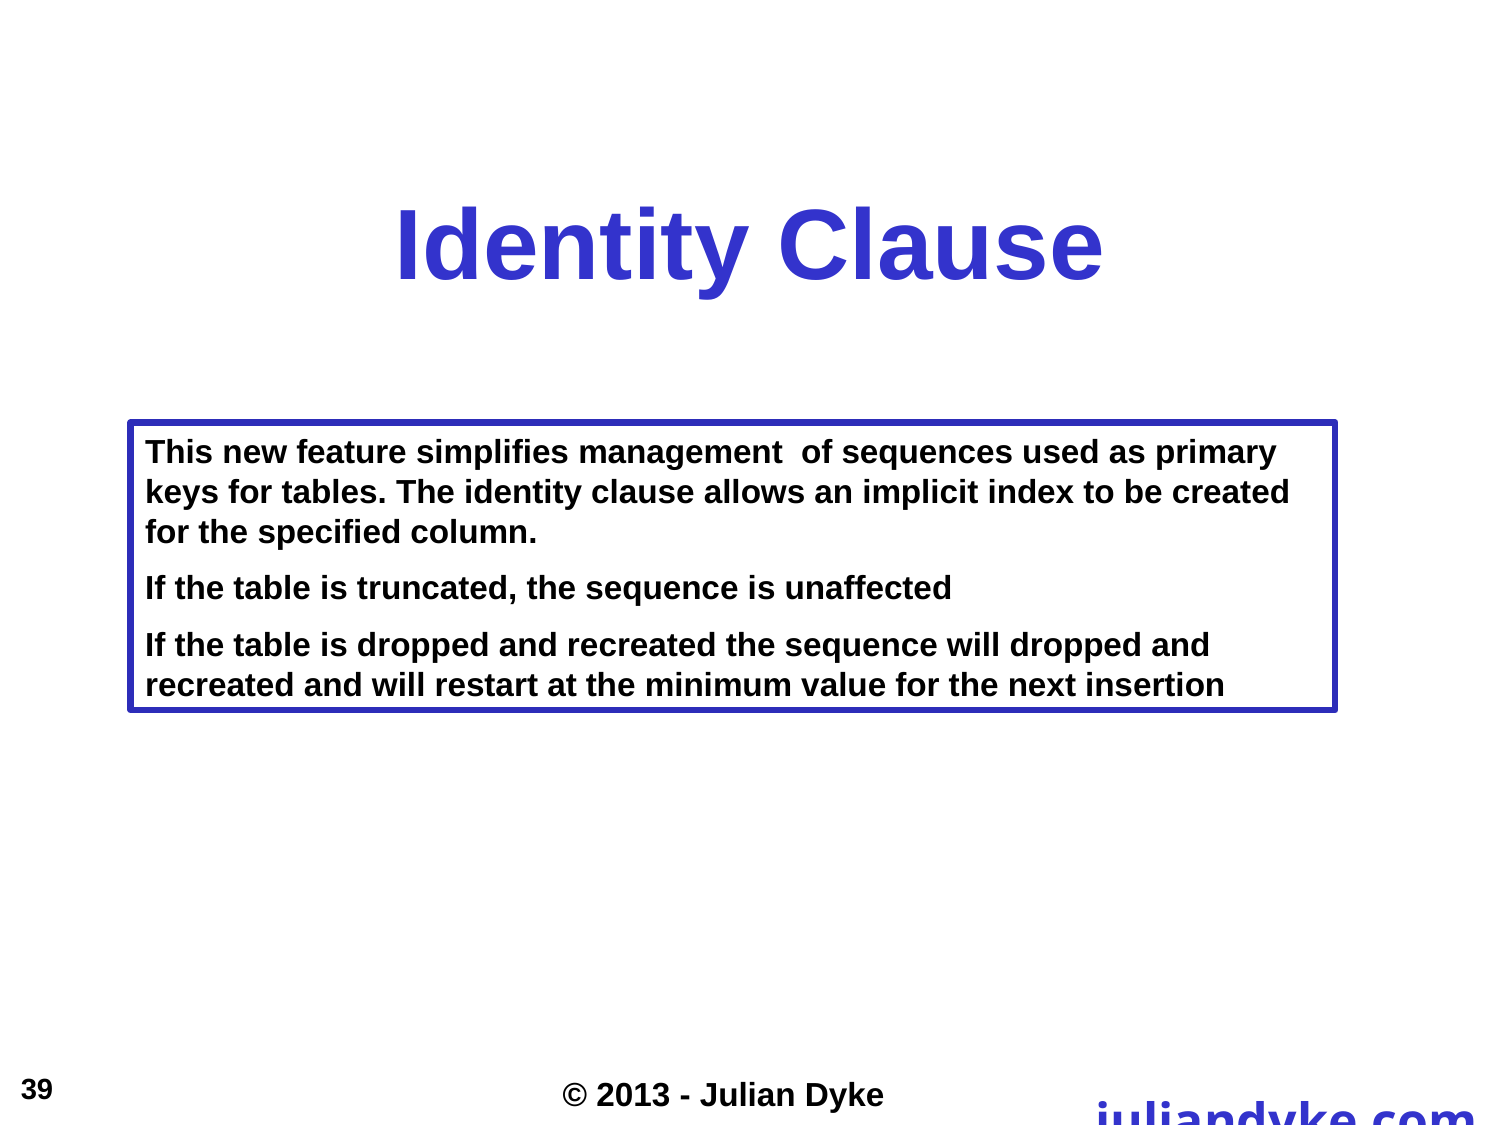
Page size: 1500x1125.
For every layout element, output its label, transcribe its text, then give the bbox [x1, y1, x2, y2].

text_box This new feature simplifies management of sequences used as primary keys for tables. The identity clause allows an implicit index to be created for the specified column. If the table is truncated, the sequence is unaffected If the table is dropped and recreated the sequence will dropped and recreated and will restart at the minimum value for the next insertion [130, 422, 1336, 711]
text_box Identity Clause [159, 172, 1341, 308]
